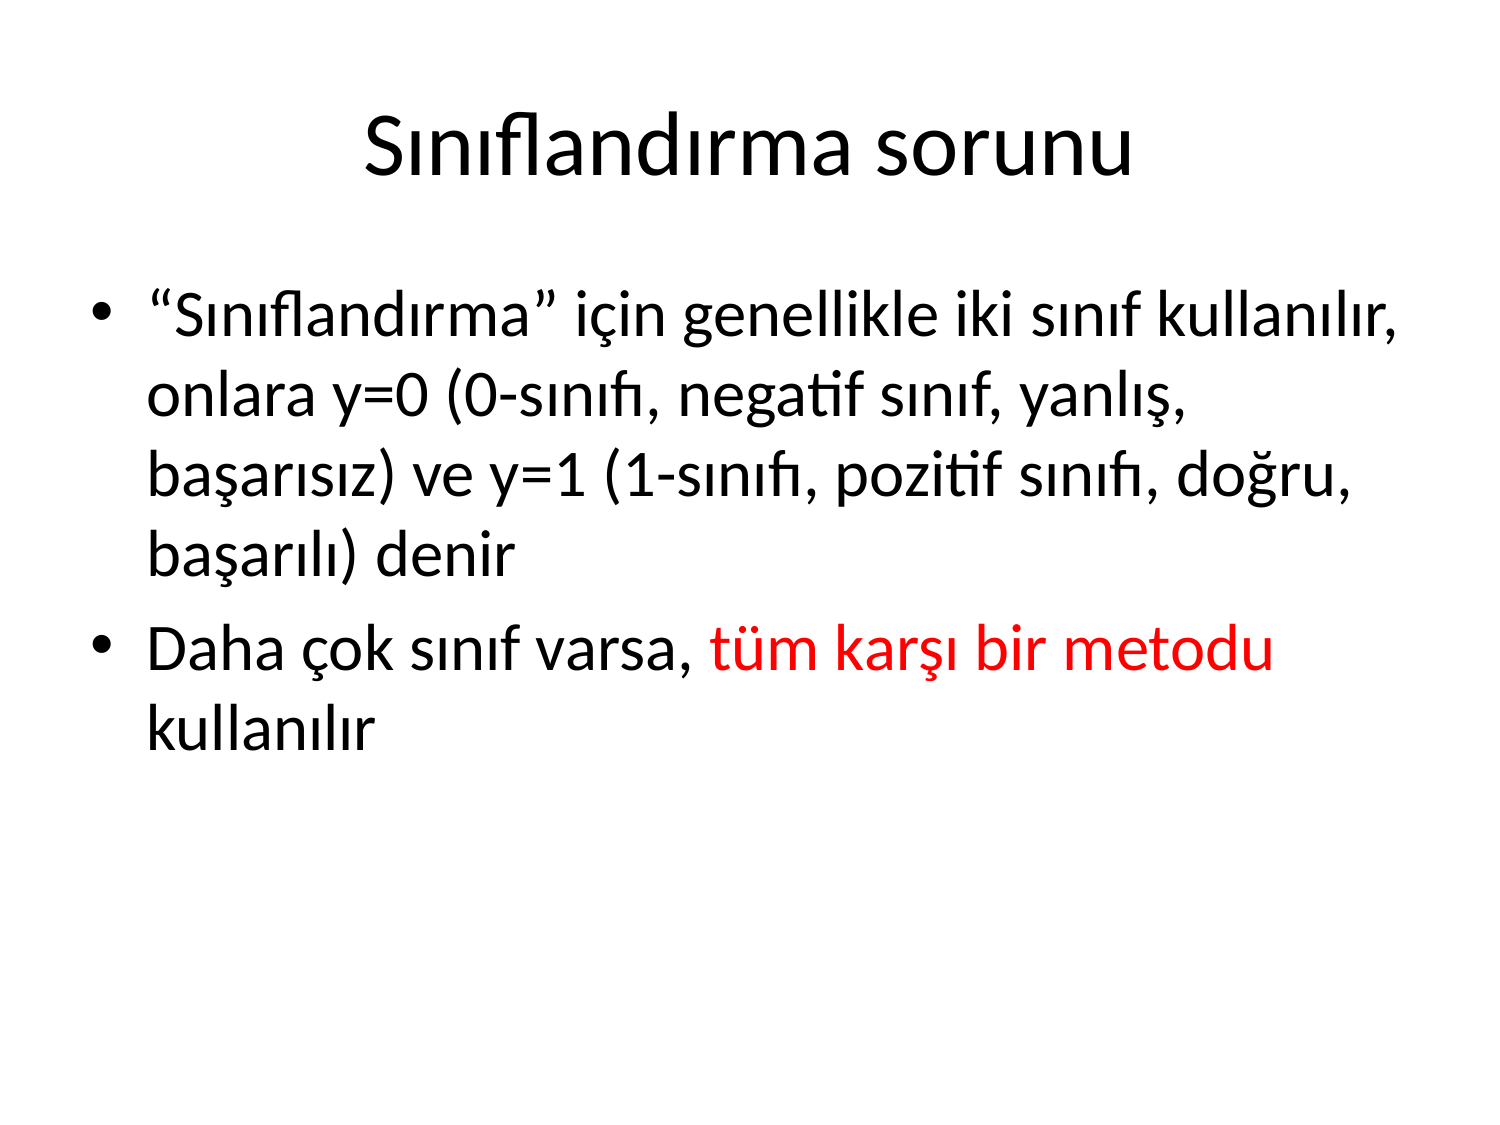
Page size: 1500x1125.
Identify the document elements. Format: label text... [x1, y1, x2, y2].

list “Sınıflandırma” için genellikle iki sınıf kullanılır, onlara y=0 (0-sınıfı, negatif sınıf, yanlış, başarısız) ve y=1 (1-sınıfı, pozitif sınıfı, doğru, başarılı) denir Daha çok sınıf varsa, tüm karşı bir metodu kullanılır [75, 262, 1425, 1005]
title Sınıflandırma sorunu [75, 45, 1425, 233]
